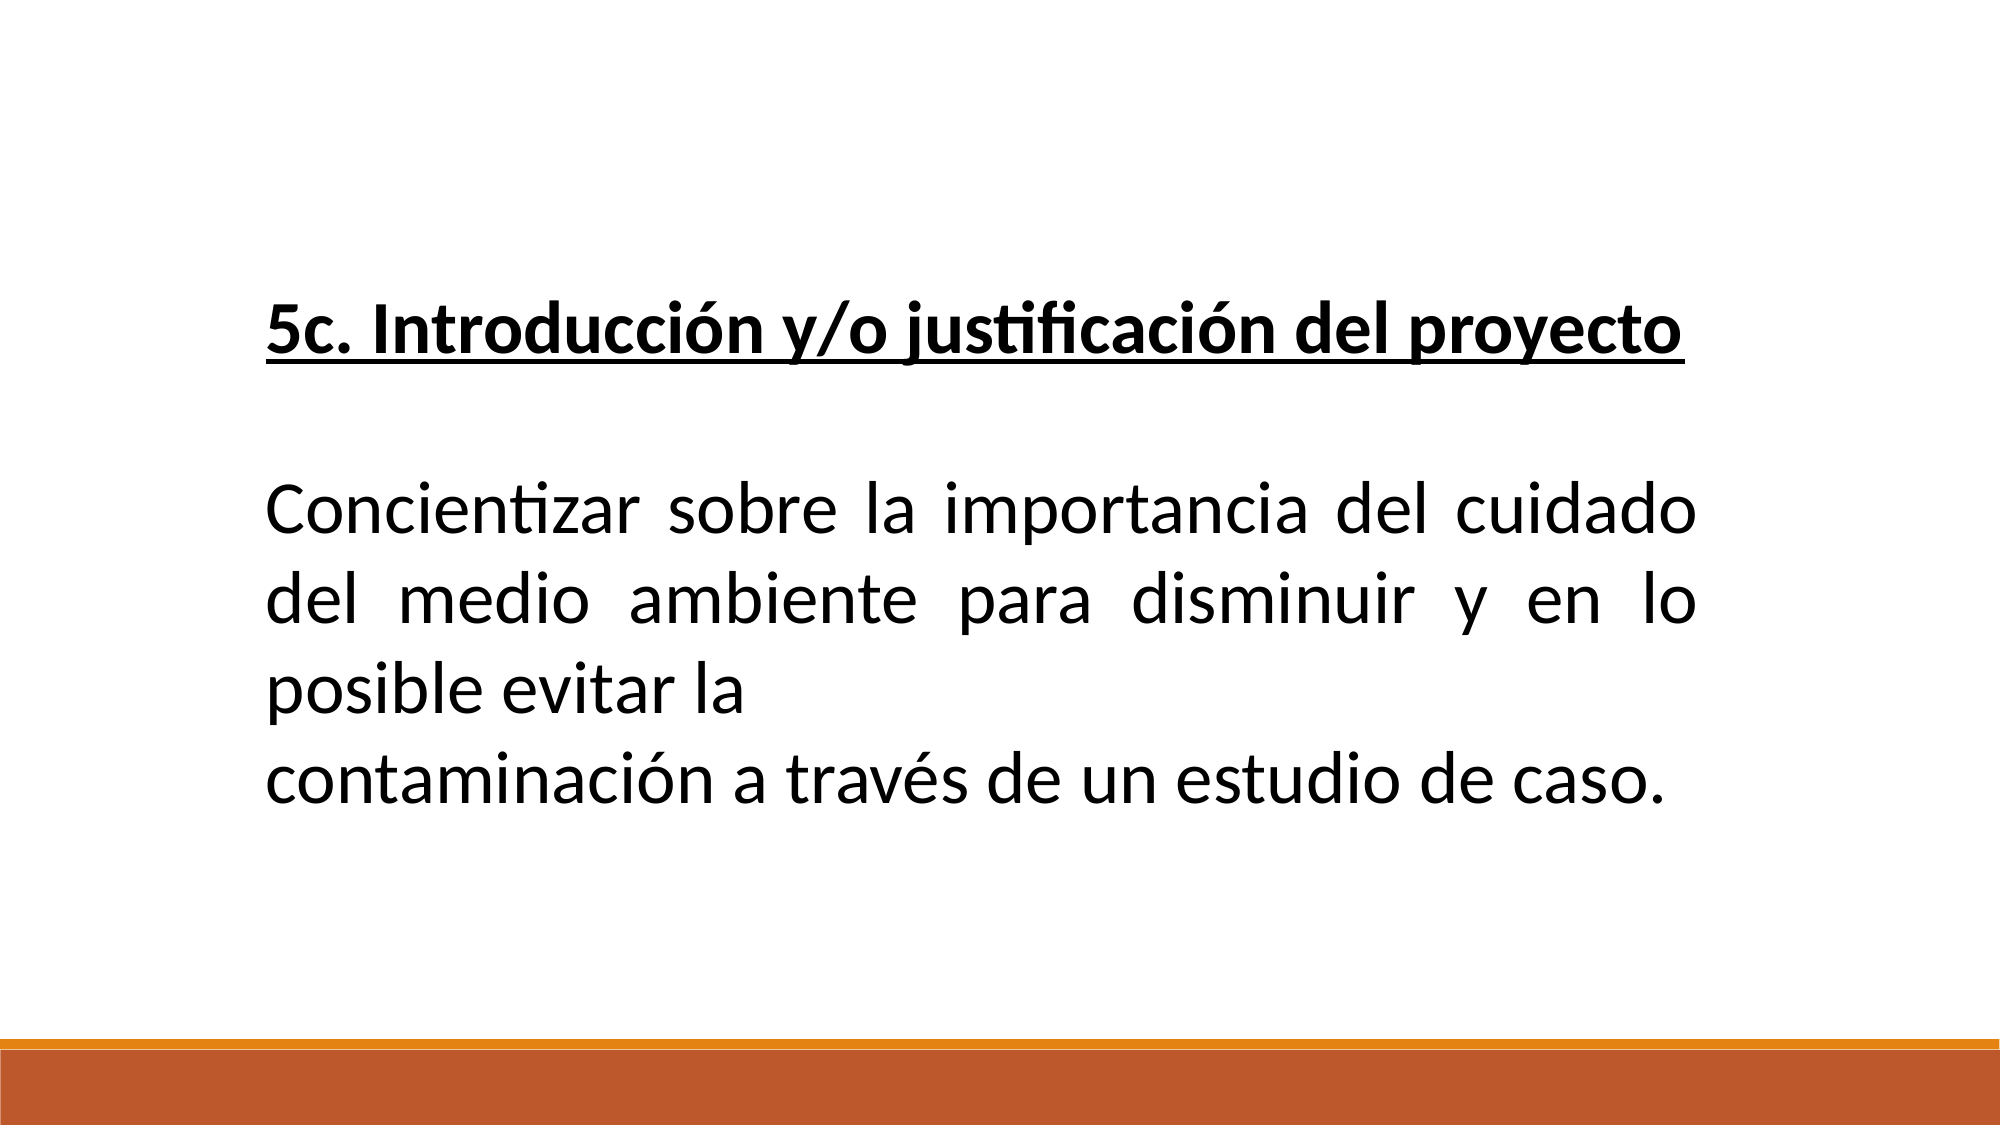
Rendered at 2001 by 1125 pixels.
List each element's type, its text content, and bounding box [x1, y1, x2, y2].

text_box 5c. Introducción y/o justificación del proyecto Concientizar sobre la importancia del cuidado del medio ambiente para disminuir y en lo posible evitar la contaminación a través de un estudio de caso. [250, 271, 1715, 827]
